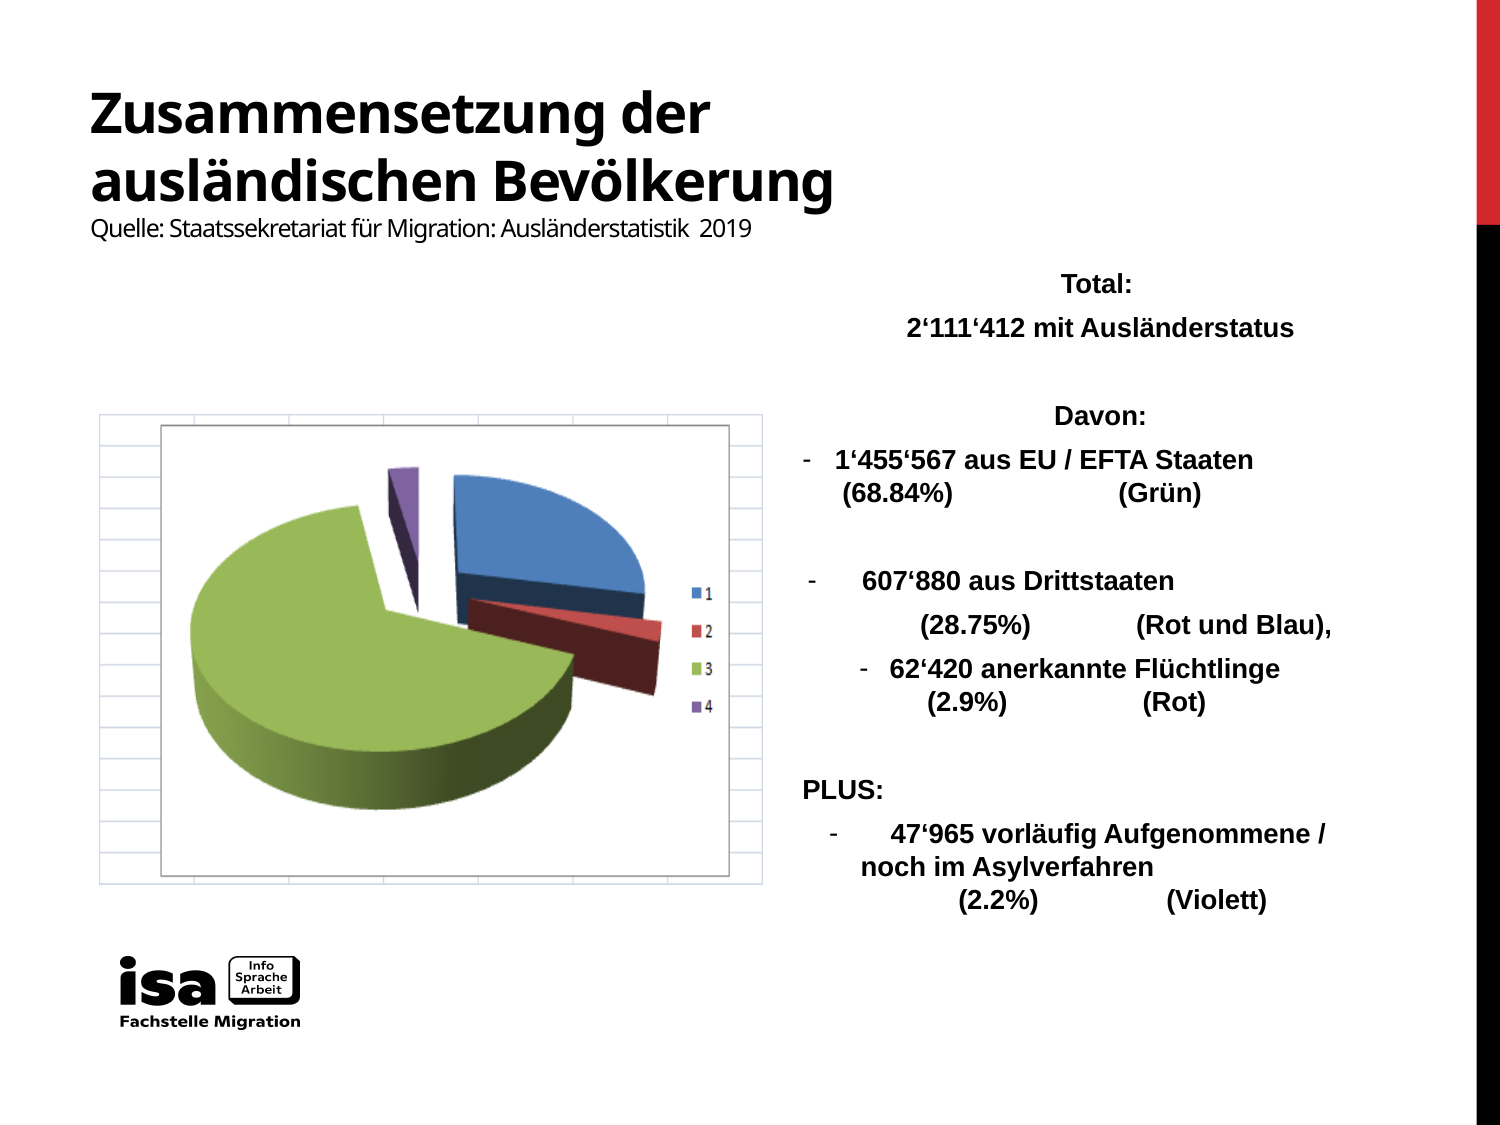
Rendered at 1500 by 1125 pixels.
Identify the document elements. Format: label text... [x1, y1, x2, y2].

chart [99, 257, 808, 1031]
title Zusammensetzung der ausländischen Bevölkerung Quelle: Staatssekretariat für Migration: Ausländerstatistik 2019 [75, 25, 1025, 250]
list Total: 2‘111‘412 mit Ausländerstatus Davon: 1‘455‘567 aus EU / EFTA Staaten (68.84%) (Grün) 607‘880 aus Drittstaaten (28.75%) (Rot und Blau), 62‘420 anerkannte Flüchtlinge (2.9%) (Rot) PLUS: 47‘965 vorläufig Aufgenommene / noch im Asylverfahren (2.2%) (Violett) [816, 258, 1414, 1001]
